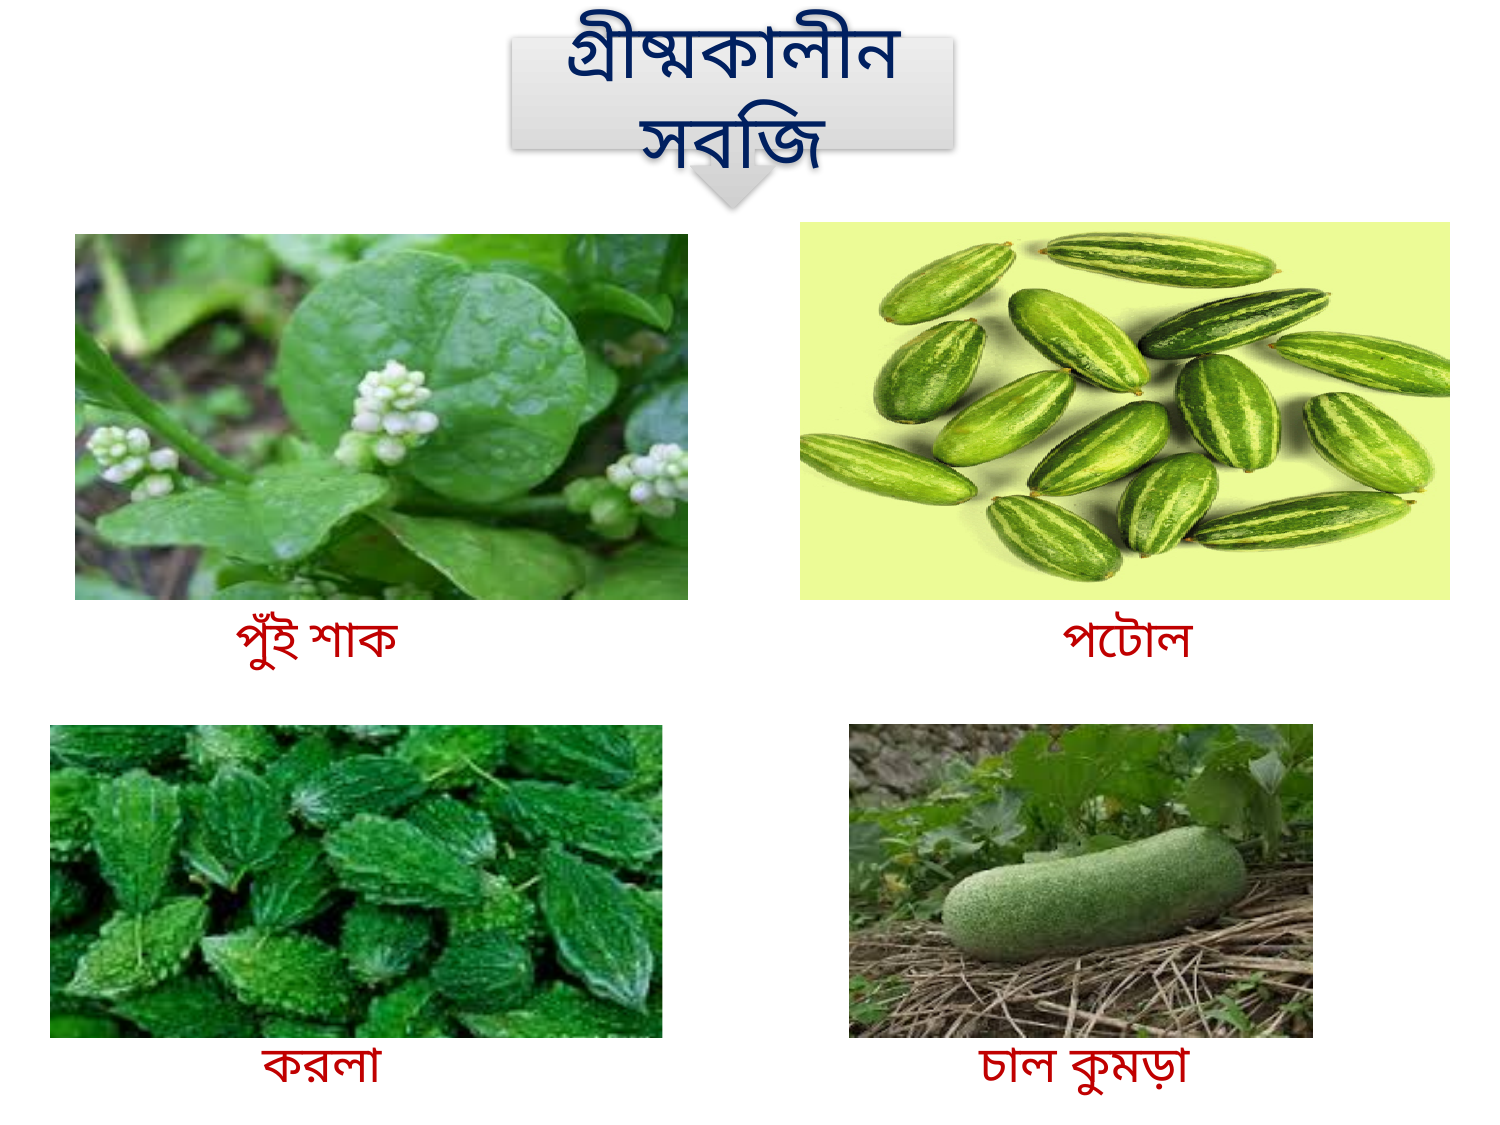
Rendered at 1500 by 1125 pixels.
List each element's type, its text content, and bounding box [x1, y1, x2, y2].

text_box পুঁই শাক [220, 609, 413, 675]
text_box গ্রীষ্মকালীন সবজি [511, 36, 955, 210]
text_box চাল কুমড়া [964, 1047, 1205, 1100]
picture [49, 724, 663, 1038]
picture [849, 724, 1313, 1038]
picture [74, 234, 688, 601]
text_box করলা [247, 1047, 410, 1100]
picture [799, 222, 1451, 601]
text_box পটোল [1047, 609, 1208, 675]
